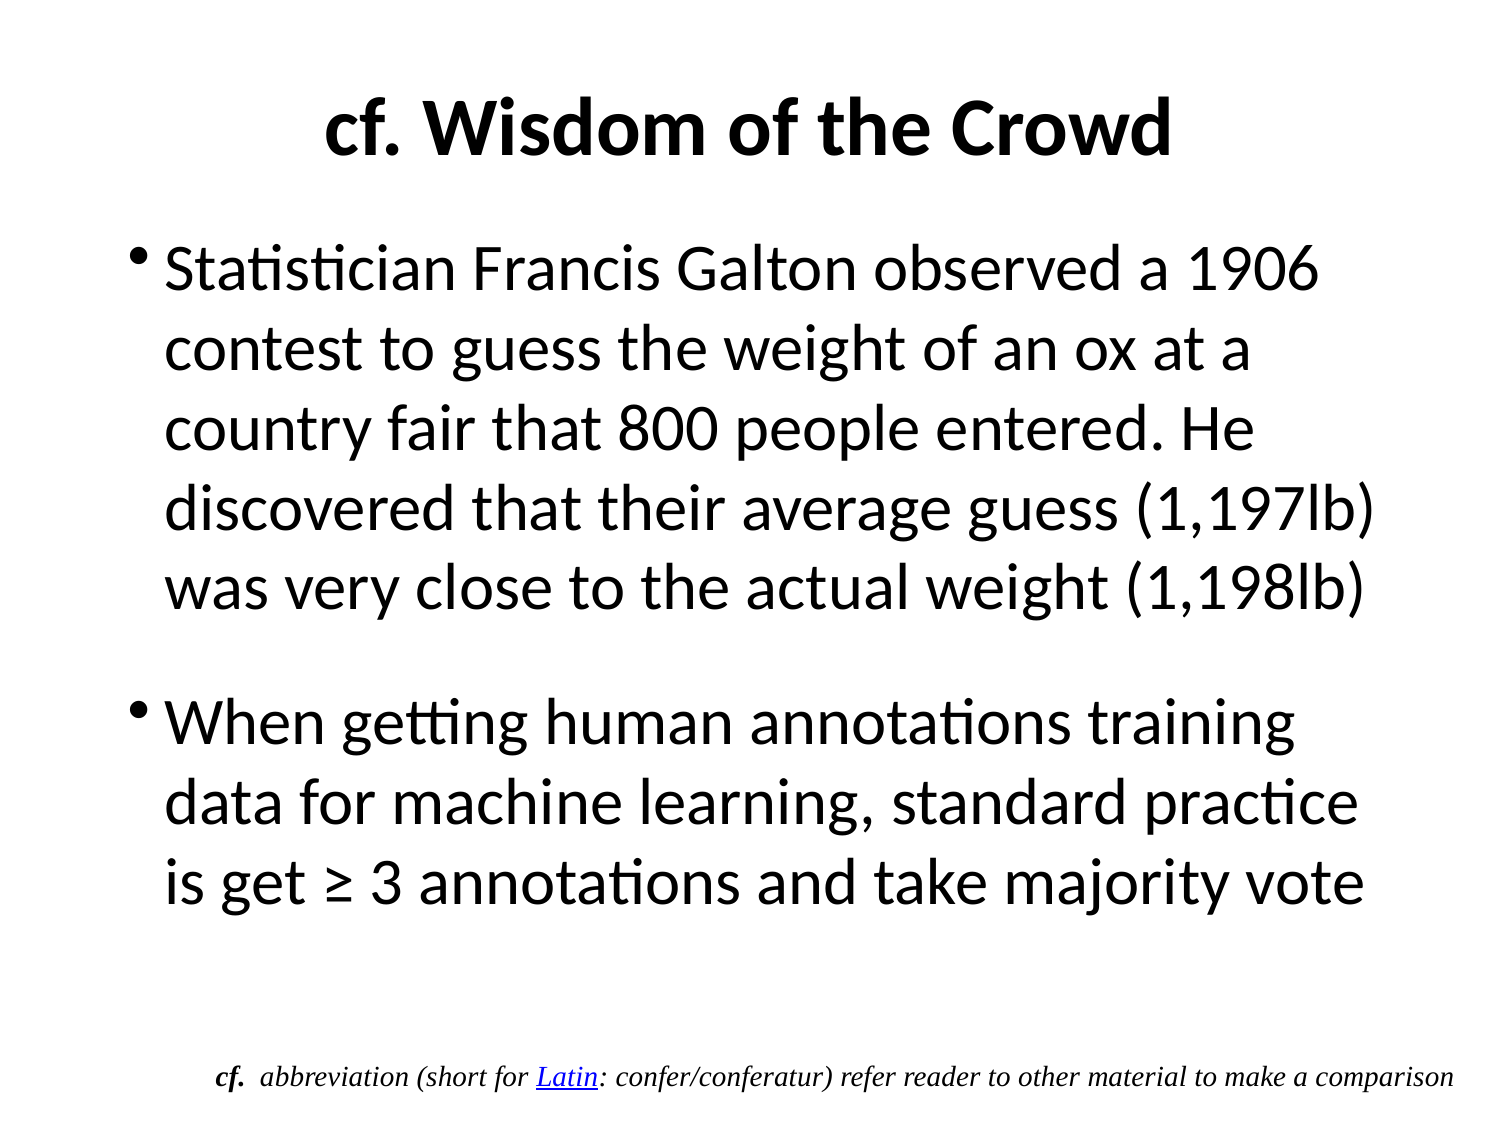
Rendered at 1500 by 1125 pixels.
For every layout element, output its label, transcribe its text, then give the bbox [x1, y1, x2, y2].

title cf. Wisdom of the Crowd [112, 28, 1388, 216]
list Statistician Francis Galton observed a 1906 contest to guess the weight of an ox at a country fair that 800 people entered. He discovered that their average guess (1,197lb) was very close to the actual weight (1,198lb) When getting human annotations training data for machine learning, standard practice is get ≥ 3 annotations and take majority vote [112, 216, 1413, 1025]
text_box cf. abbreviation (short for Latin: confer/conferatur) refer reader to other material to make a comparison [200, 1049, 1476, 1100]
